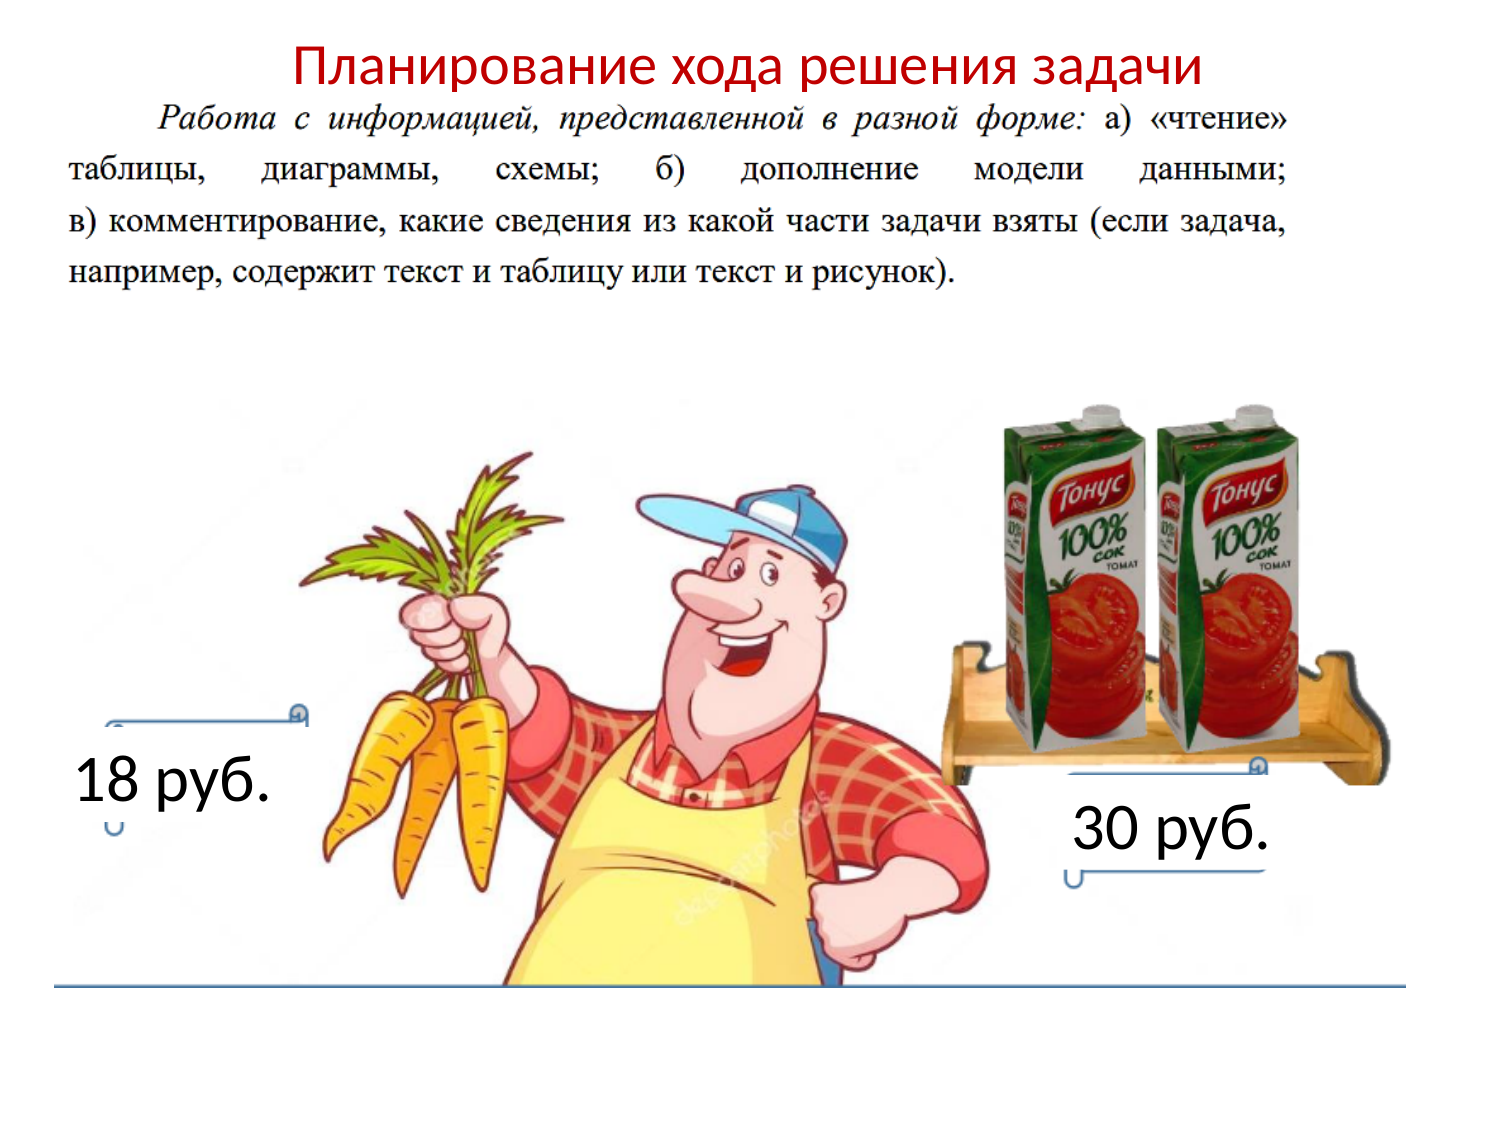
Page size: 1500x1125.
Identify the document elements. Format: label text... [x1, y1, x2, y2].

text_box Планирование хода решения задачи [277, 19, 1258, 90]
picture [64, 91, 1294, 300]
picture [54, 341, 1406, 988]
